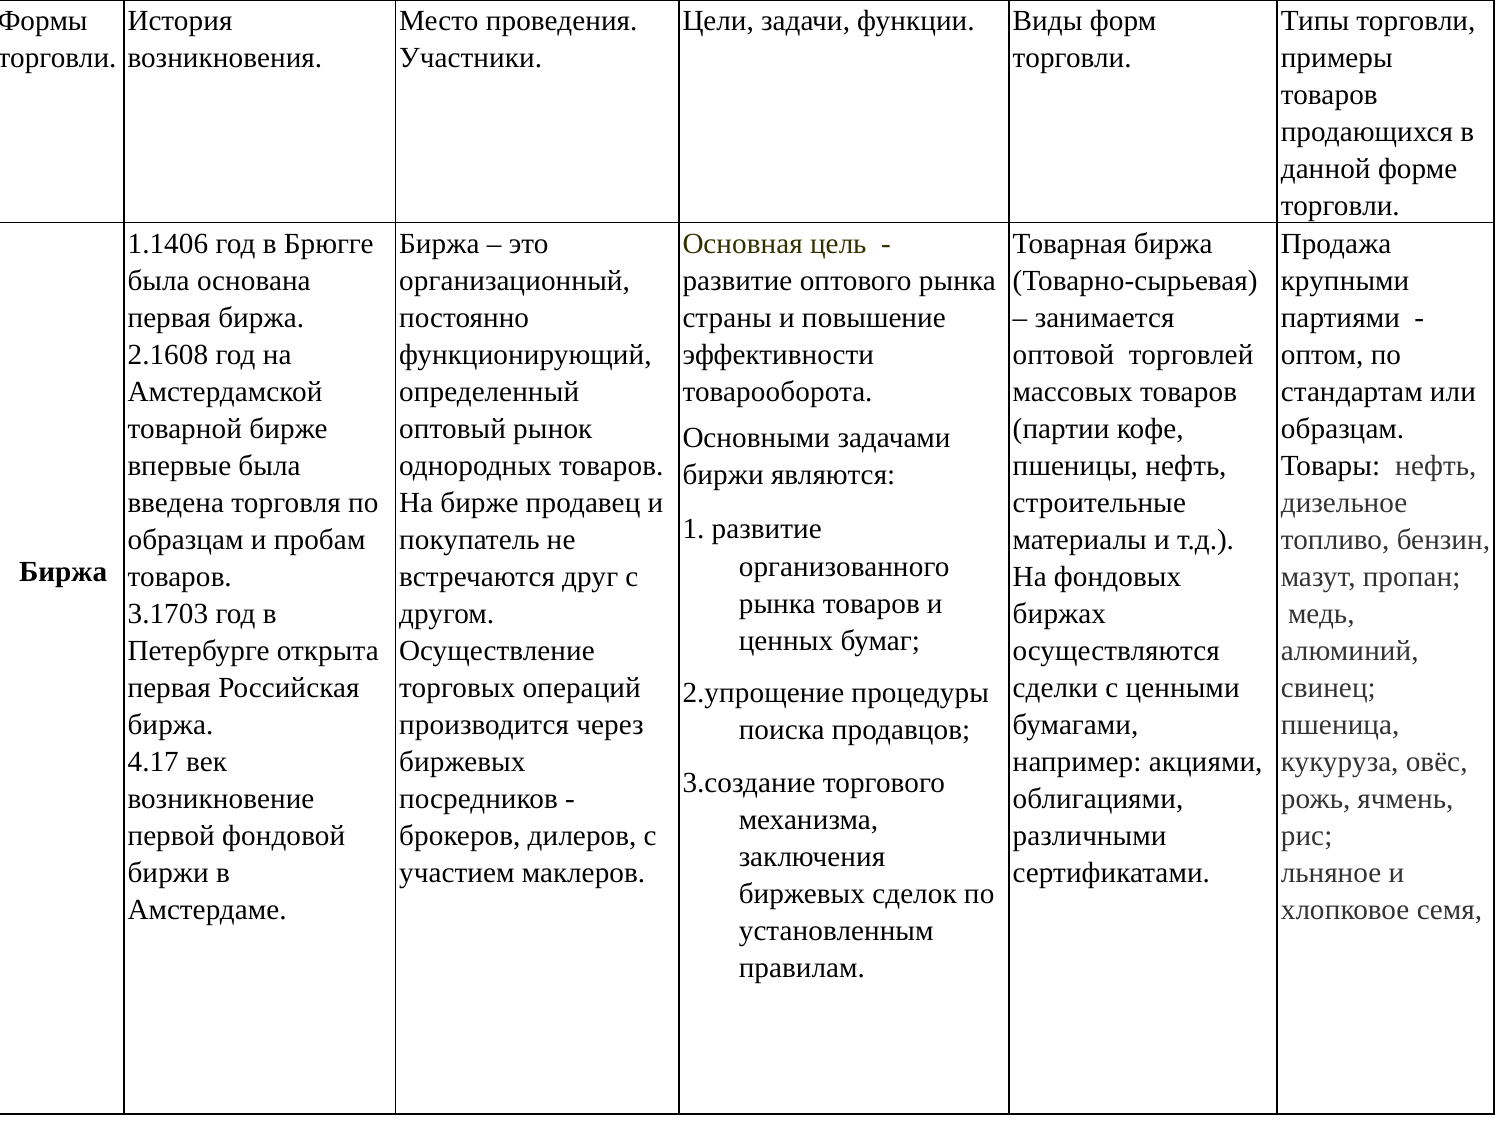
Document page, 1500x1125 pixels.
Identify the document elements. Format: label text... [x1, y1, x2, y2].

table_cell Биржа [0, 223, 123, 1113]
table_cell Товарная биржа (Товарно-сырьевая) – занимается оптовой торговлей массовых товаров (партии кофе, пшеницы, нефть, строительные материалы и т.д.). На фондовых биржах осуществляются сделки с ценными бумагами, например: акциями, облигациями, различными сертификатами. [1010, 223, 1276, 1113]
table_header Цели, задачи, функции. [680, 1, 1008, 222]
table_cell 1.1406 год в Брюгге была основана первая биржа. 2.1608 год на Амстердамской товарной бирже впервые была введена торговля по образцам и пробам товаров. 3.1703 год в Петербурге открыта первая Российская биржа. 4.17 век возникновение первой фондовой биржи в Амстердаме. [125, 223, 395, 1113]
table_header История возникновения. [125, 1, 395, 222]
table_cell Продажа крупными партиями - оптом, по стандартам или образцам. Товары: нефть, дизельное топливо, бензин, мазут, пропан; медь, алюминий, свинец; пшеница, кукуруза, овёс, рожь, ячмень, рис; льняное и хлопковое семя, [1278, 223, 1493, 1113]
table_header Типы торговли, примеры товаров продающихся в данной форме торговли. [1278, 1, 1493, 222]
table_header Формы торговли. [0, 1, 123, 222]
table_header Место проведения. Участники. [396, 1, 678, 222]
table_cell Основная цель - развитие оптового рынка страны и повышение эффективности товарооборота. Основными задачами биржи являются: 1. развитие организованного рынка товаров и ценных бумаг; 2.упрощение процедуры поиска продавцов; 3.создание торгового механизма, заключения биржевых сделок по установленным правилам. [680, 223, 1008, 1113]
table_header Виды форм торговли. [1010, 1, 1276, 222]
table_cell Биржа – это организационный, постоянно функционирующий, определенный оптовый рынок однородных товаров. На бирже продавец и покупатель не встречаются друг с другом. Осуществление торговых операций производится через биржевых посредников - брокеров, дилеров, с участием маклеров. [396, 223, 678, 1113]
